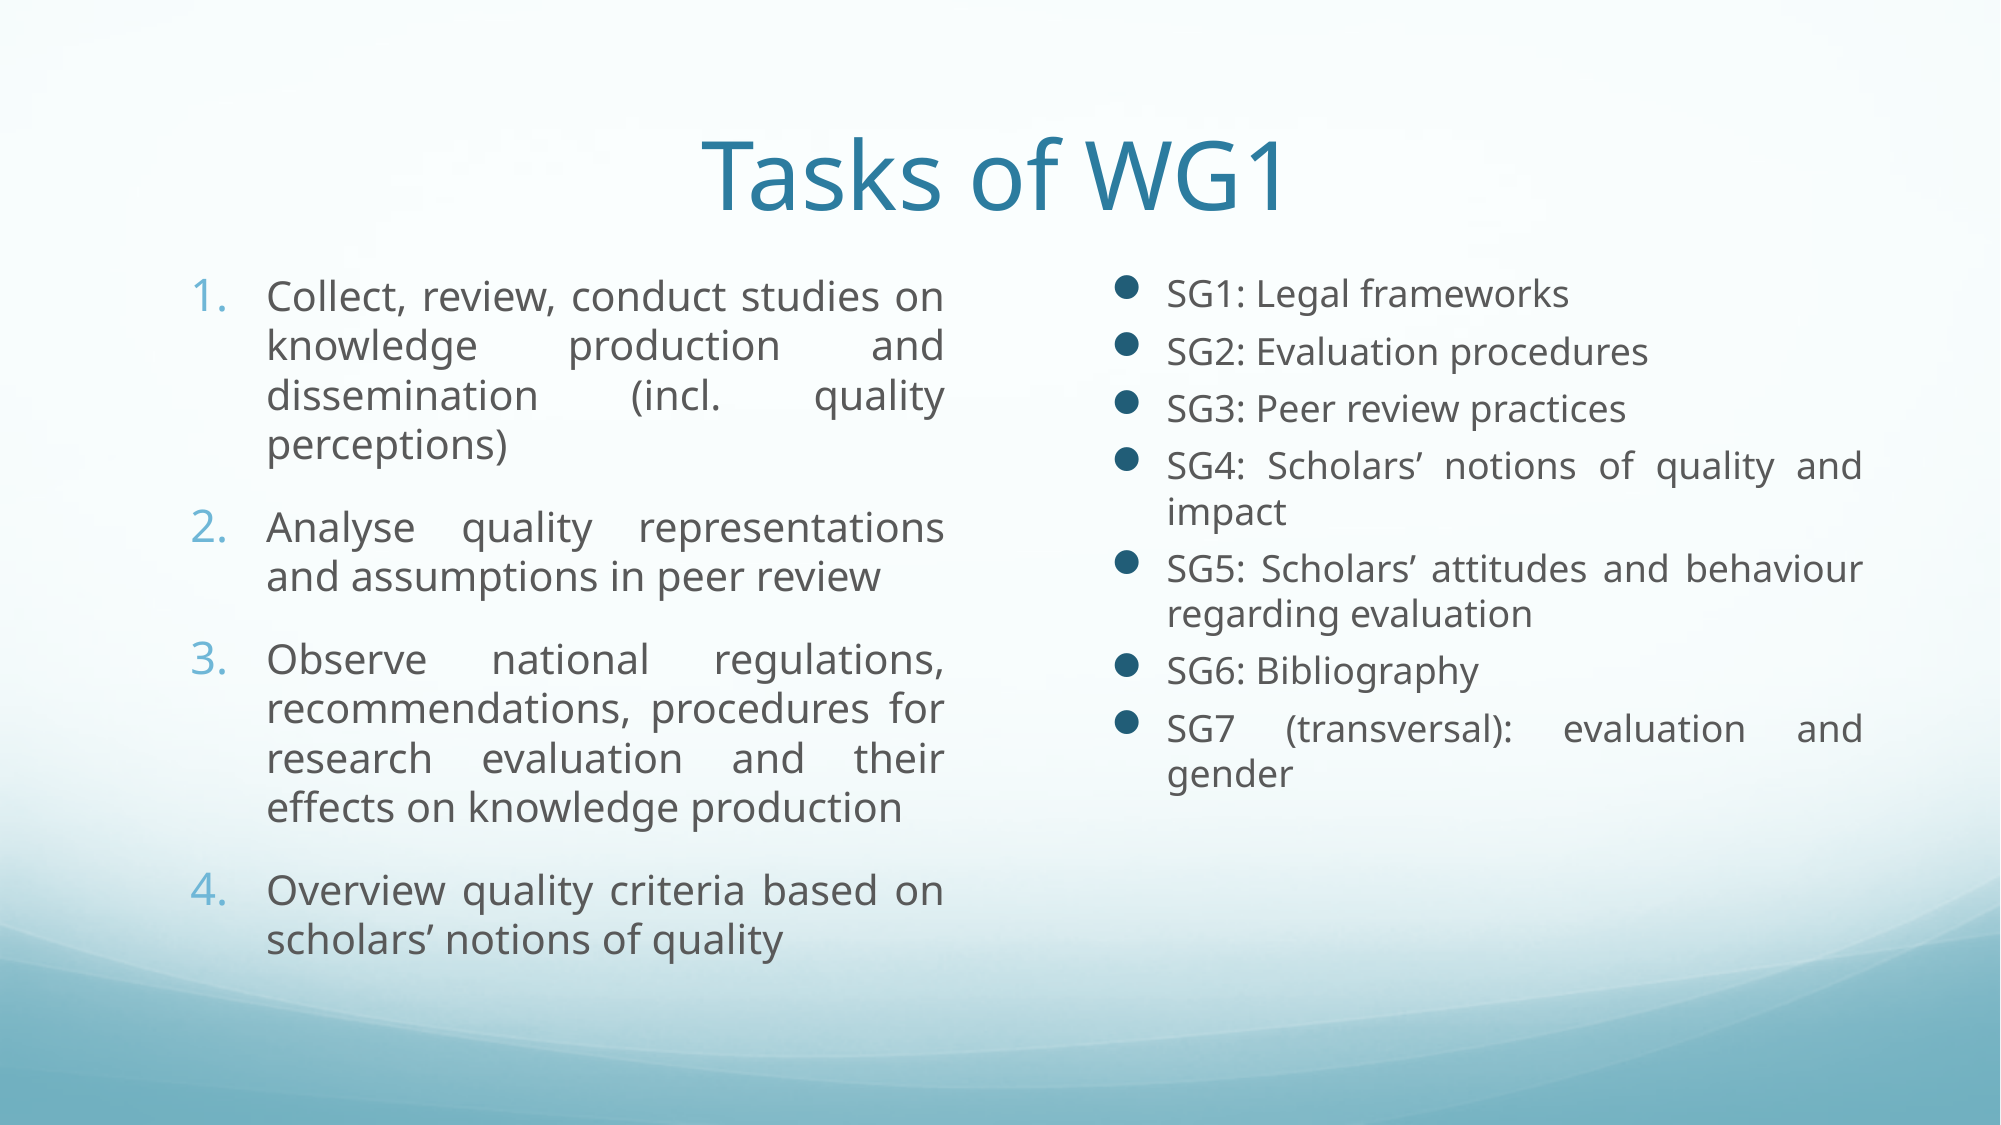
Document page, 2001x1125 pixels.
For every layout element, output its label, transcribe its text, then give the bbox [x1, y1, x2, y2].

title Tasks of WG1 [120, 17, 1880, 237]
list Collect, review, conduct studies on knowledge production and dissemination (incl. quality perceptions) Analyse quality representations and assumptions in peer review Observe national regulations, recommendations, procedures for research evaluation and their effects on knowledge production Overview quality criteria based on scholars’ notions of quality [120, 262, 961, 975]
list SG1: Legal frameworks SG2: Evaluation procedures SG3: Peer review practices SG4: Scholars’ notions of quality and impact SG5: Scholars’ attitudes and behaviour regarding evaluation SG6: Bibliography SG7 (transversal): evaluation and gender [1039, 262, 1880, 975]
